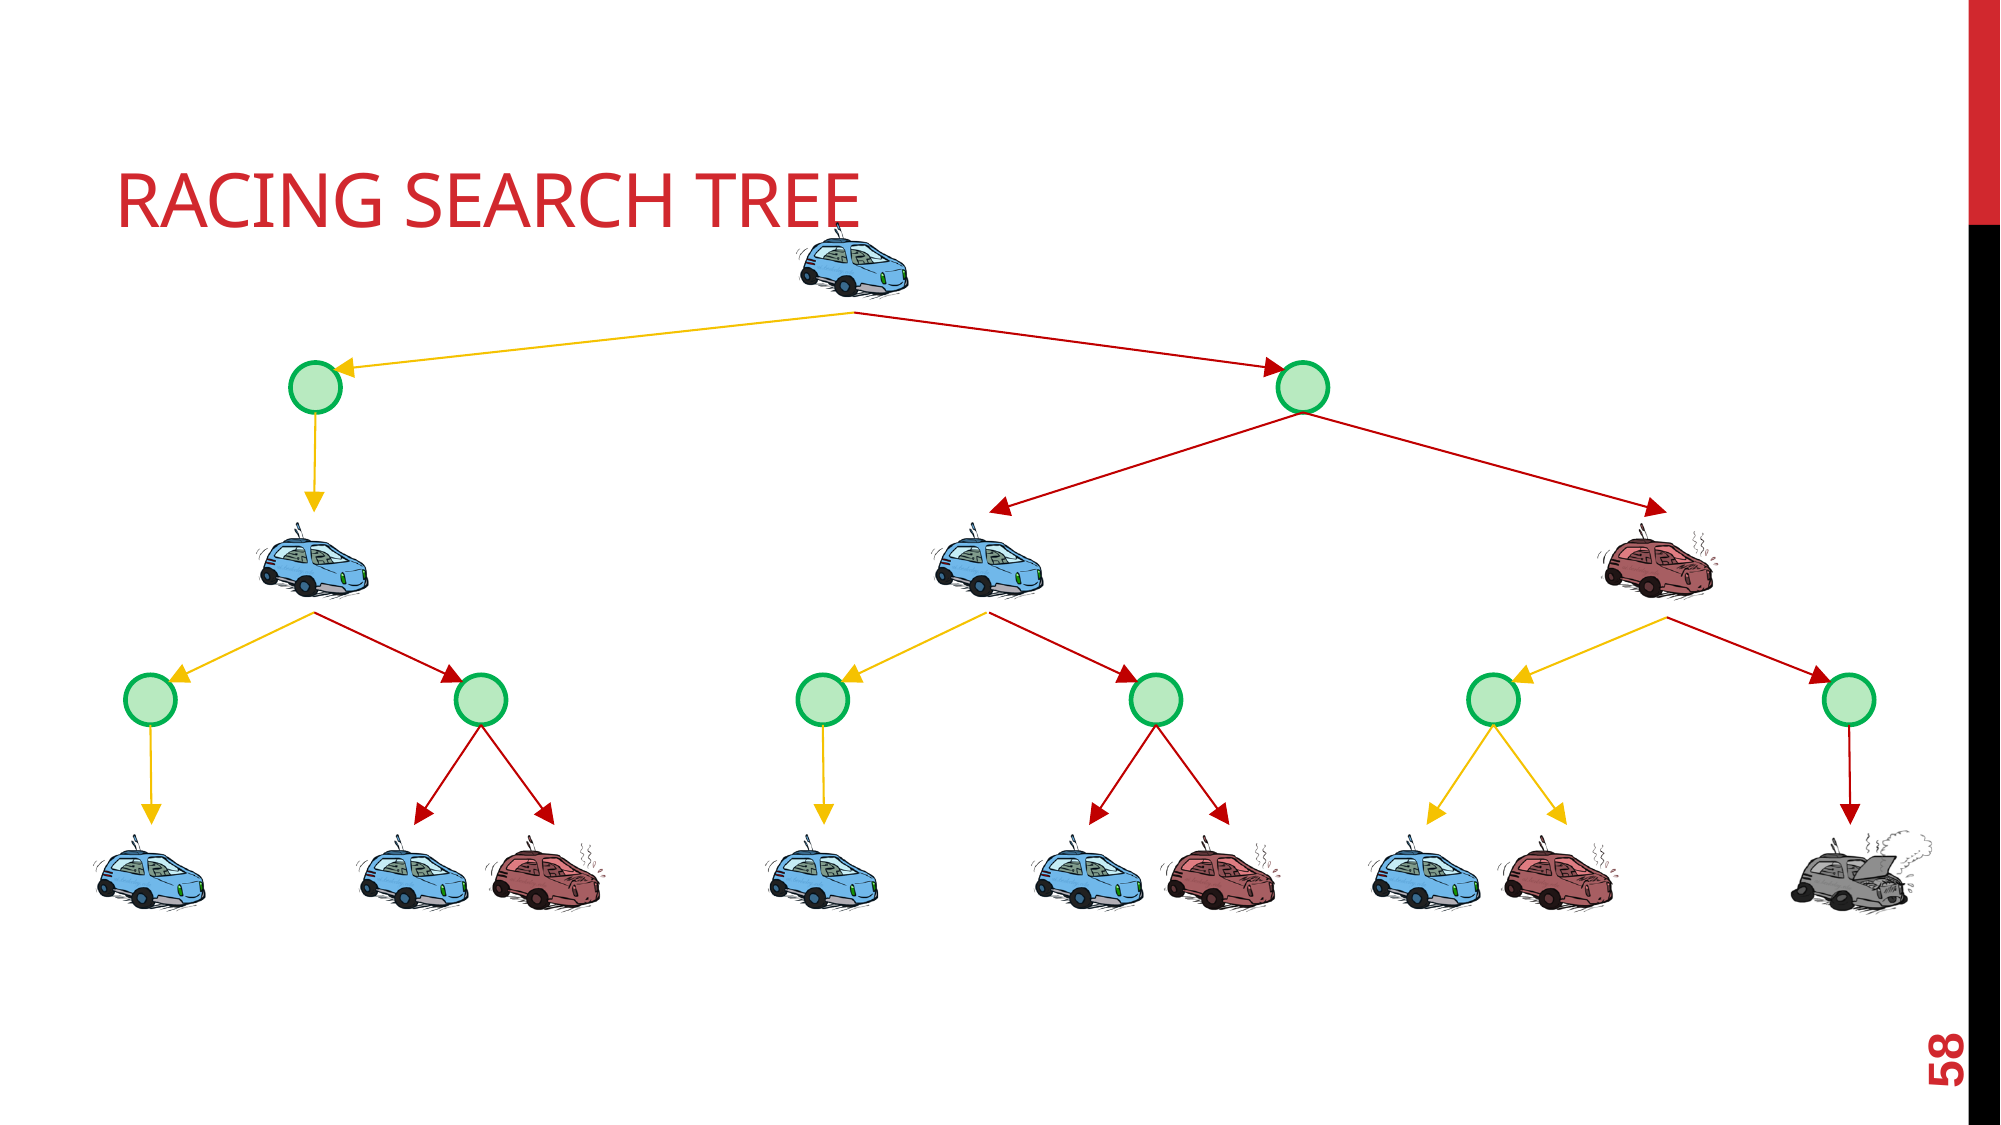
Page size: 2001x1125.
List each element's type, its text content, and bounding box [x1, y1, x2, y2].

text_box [149, 724, 153, 826]
picture [1349, 824, 1651, 931]
text_box [1275, 360, 1331, 406]
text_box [1302, 411, 1668, 513]
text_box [1492, 724, 1568, 826]
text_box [1510, 616, 1666, 683]
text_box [323, 611, 464, 683]
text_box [1666, 616, 1832, 683]
title Racing Search Tree [99, 25, 1367, 250]
text_box [1128, 672, 1184, 719]
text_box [1088, 724, 1155, 826]
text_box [839, 611, 988, 683]
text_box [1155, 724, 1230, 826]
picture [912, 511, 1066, 612]
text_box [480, 724, 555, 826]
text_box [862, 312, 1286, 371]
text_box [413, 724, 480, 826]
picture [1012, 824, 1314, 931]
picture [777, 211, 931, 312]
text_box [1426, 724, 1492, 826]
text_box [123, 672, 178, 728]
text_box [988, 411, 1302, 513]
text_box [1821, 672, 1877, 728]
picture [237, 511, 391, 611]
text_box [332, 312, 855, 371]
picture [1775, 810, 1938, 926]
picture [747, 824, 901, 926]
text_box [167, 611, 315, 683]
picture [1583, 511, 1751, 616]
text_box [453, 672, 509, 719]
text_box [795, 672, 851, 727]
slide_number 58 [1903, 887, 1984, 1104]
text_box [288, 360, 343, 415]
text_box [1466, 672, 1521, 719]
picture [74, 824, 229, 926]
picture [337, 824, 639, 931]
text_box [988, 612, 1139, 683]
